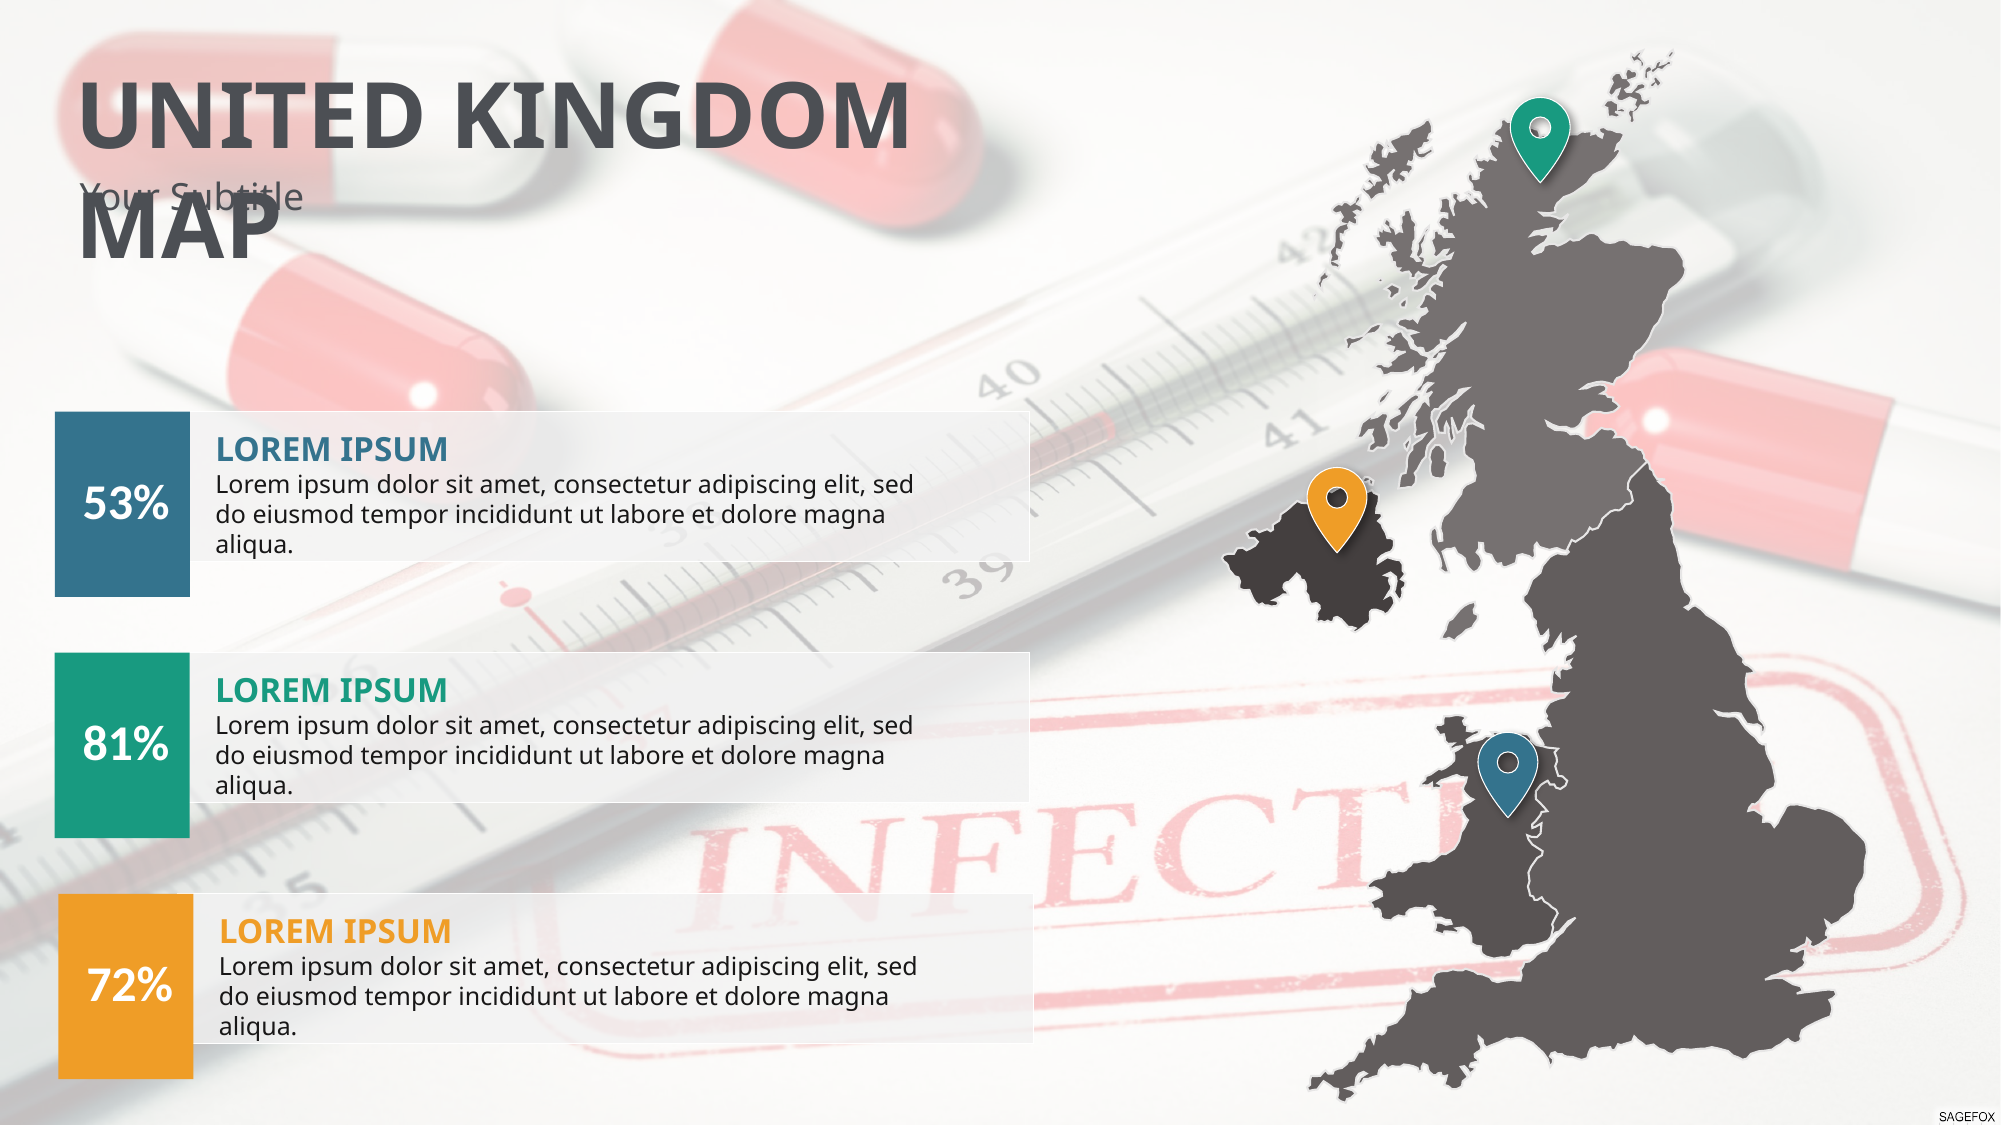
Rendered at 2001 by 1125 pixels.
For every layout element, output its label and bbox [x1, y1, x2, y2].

text_box [1221, 49, 1867, 1103]
text_box [60, 49, 1036, 227]
text_box [58, 893, 1034, 1080]
picture [1936, 1111, 1997, 1125]
text_box [54, 652, 1030, 839]
text_box [54, 411, 1030, 597]
